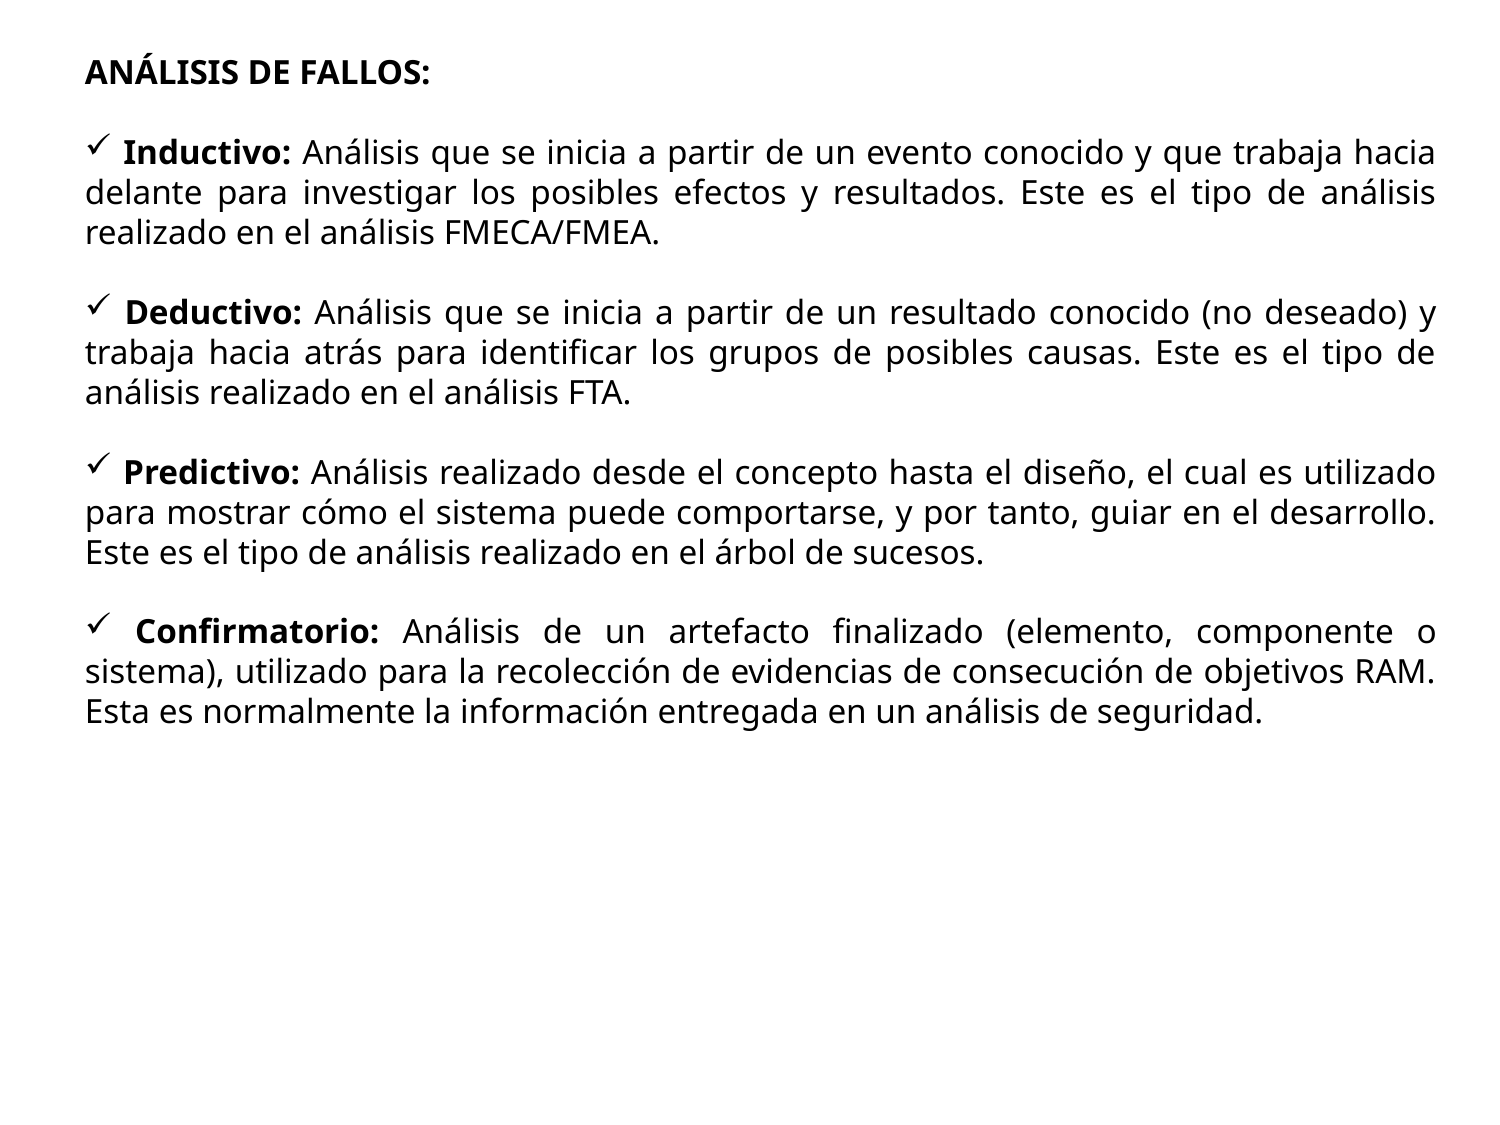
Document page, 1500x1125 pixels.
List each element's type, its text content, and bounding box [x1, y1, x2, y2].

text_box ANÁLISIS DE FALLOS: Inductivo: Análisis que se inicia a partir de un evento conocido y que trabaja hacia delante para investigar los posibles efectos y resultados. Este es el tipo de análisis realizado en el análisis FMECA/FMEA. Deductivo: Análisis que se inicia a partir de un resultado conocido (no deseado) y trabaja hacia atrás para identificar los grupos de posibles causas. Este es el tipo de análisis realizado en el análisis FTA. Predictivo: Análisis realizado desde el concepto hasta el diseño, el cual es utilizado para mostrar cómo el sistema puede comportarse, y por tanto, guiar en el desarrollo. Este es el tipo de análisis realizado en el árbol de sucesos. Confirmatorio: Análisis de un artefacto finalizado (elemento, componente o sistema), utilizado para la recolección de evidencias de consecución de objetivos RAM. Esta es normalmente la información entregada en un análisis de seguridad. [70, 44, 1454, 738]
